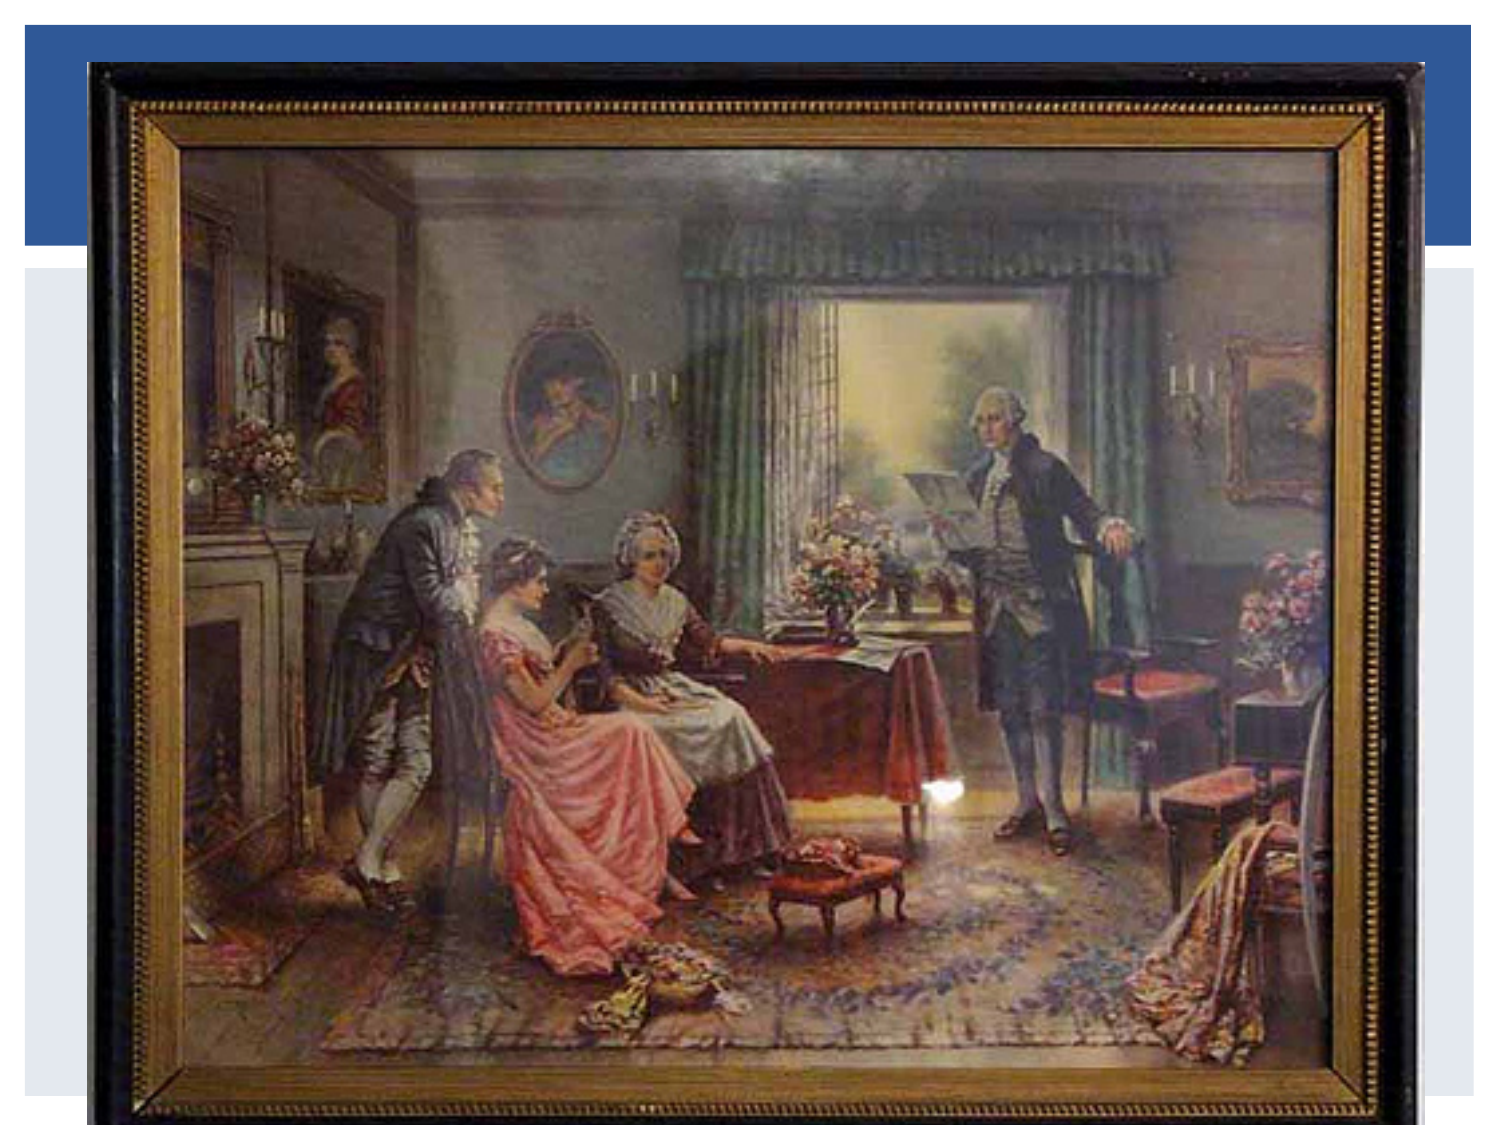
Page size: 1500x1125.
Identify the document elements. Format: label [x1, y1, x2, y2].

picture [87, 62, 1426, 1125]
